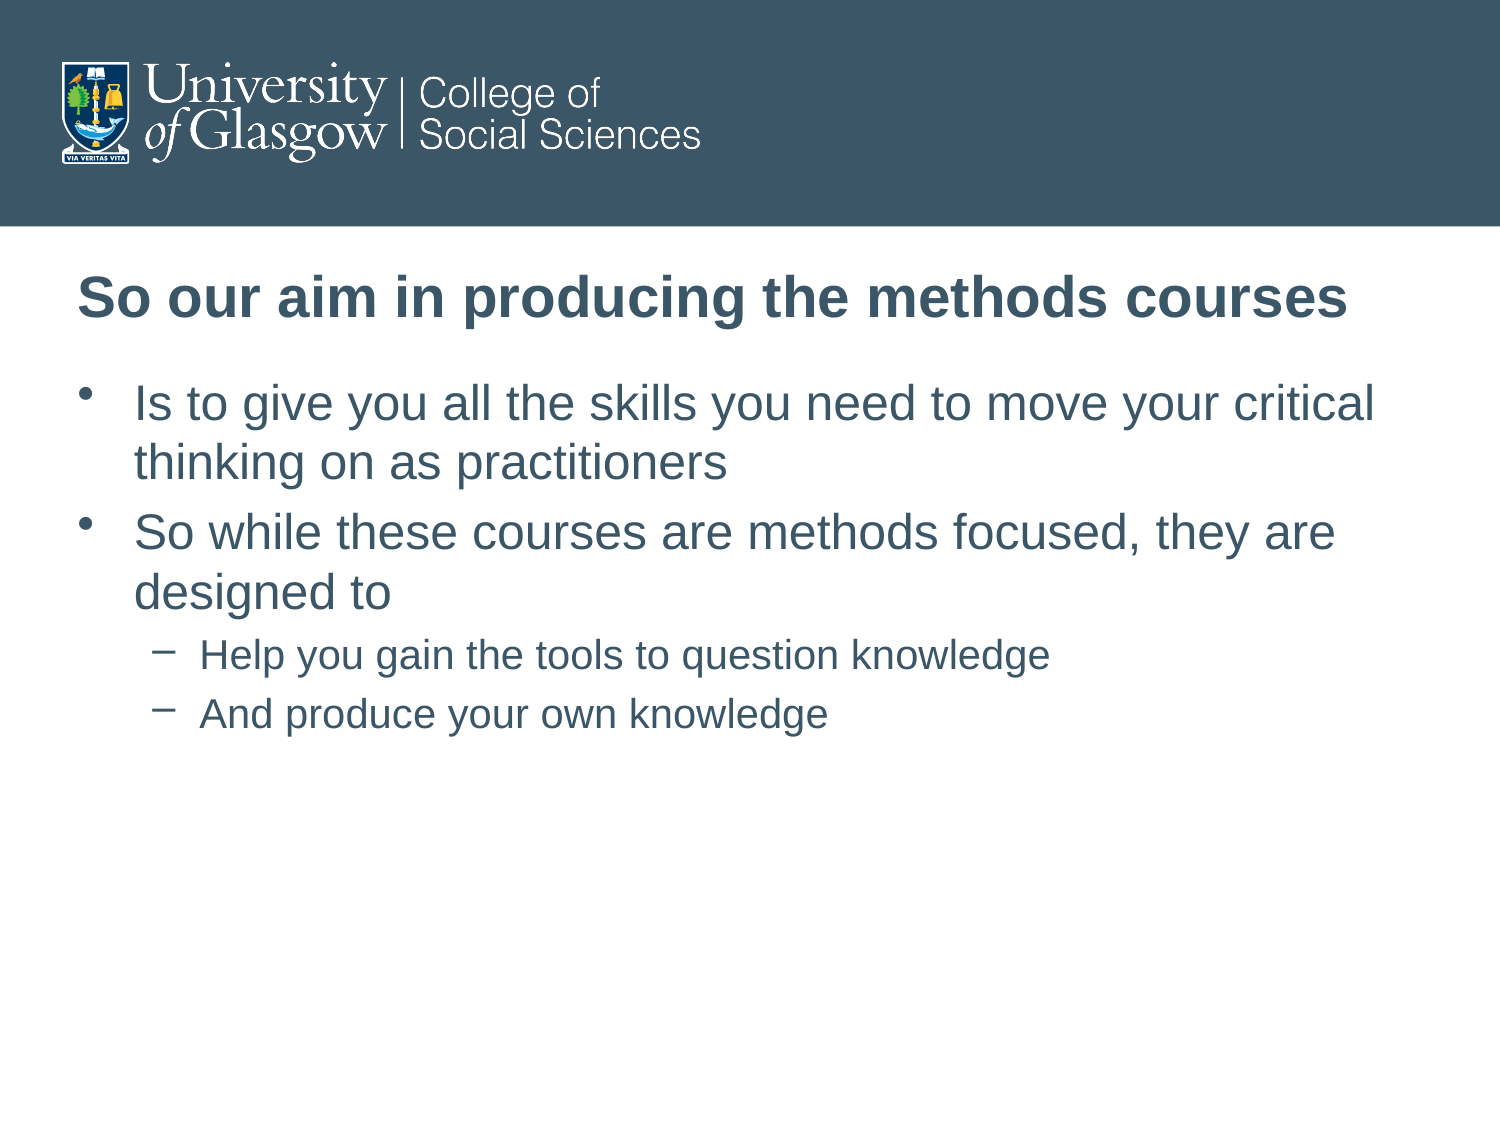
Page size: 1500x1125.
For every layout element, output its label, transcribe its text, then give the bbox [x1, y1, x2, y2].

list Is to give you all the skills you need to move your critical thinking on as practitioners So while these courses are methods focused, they are designed to Help you gain the tools to question knowledge And produce your own knowledge [62, 362, 1438, 1001]
title So our aim in producing the methods courses [62, 237, 1438, 351]
picture [62, 62, 700, 164]
